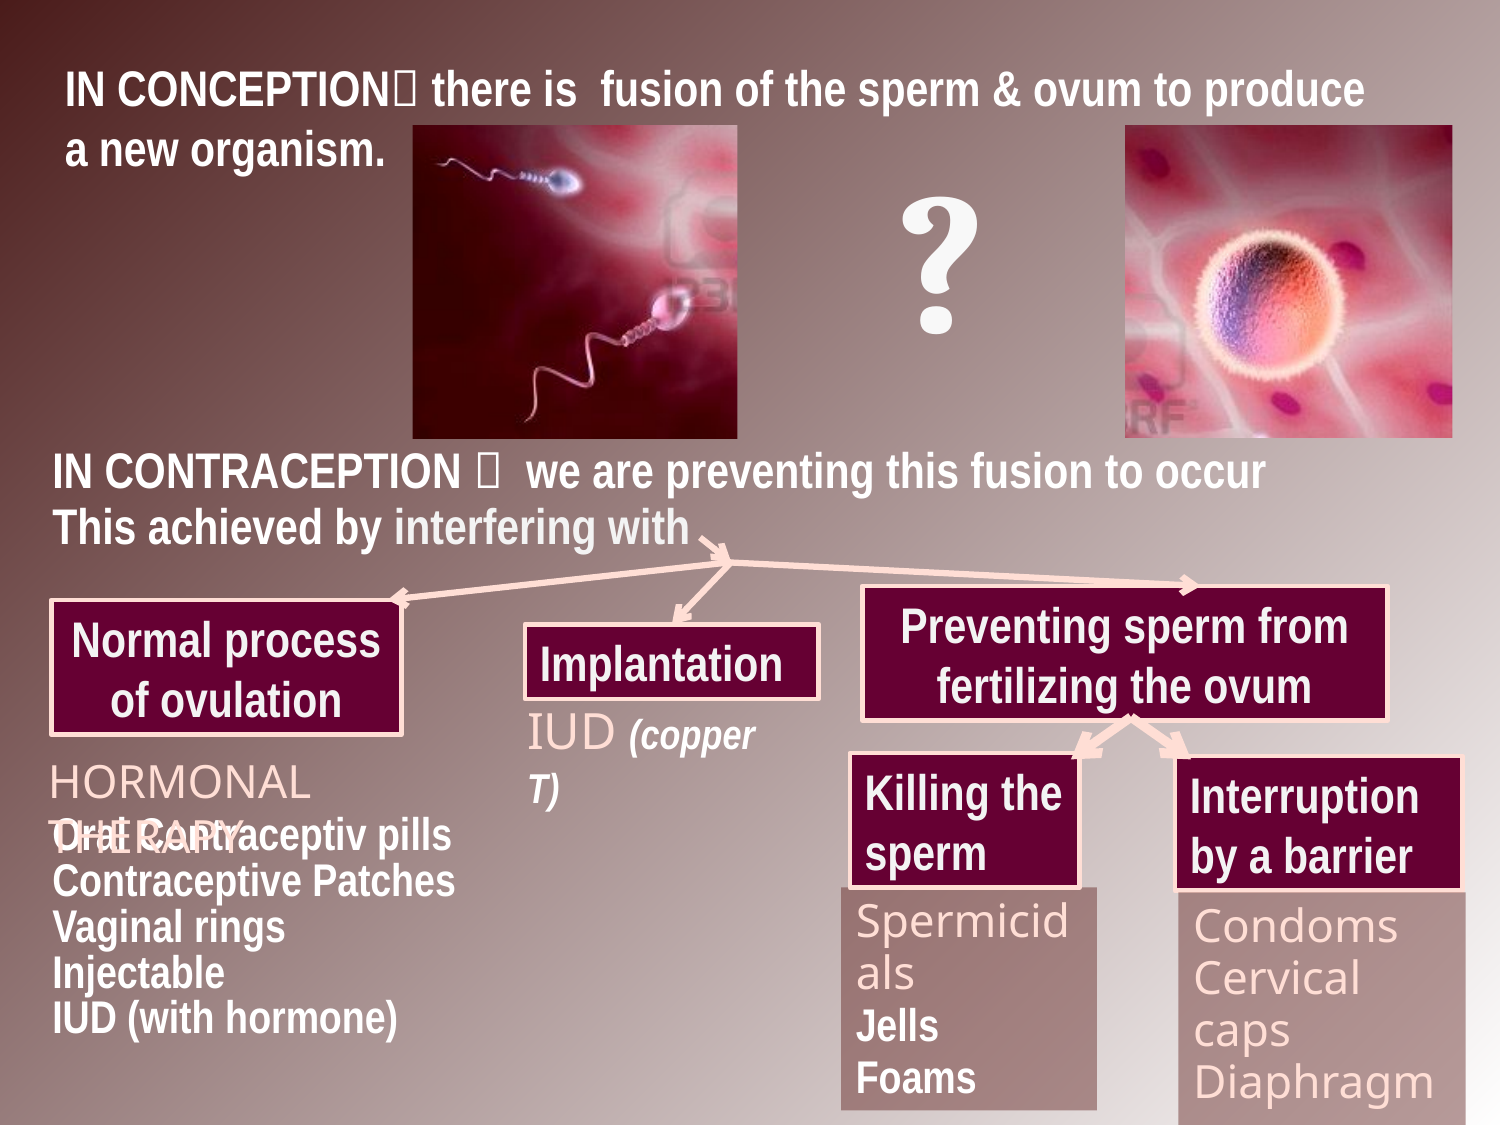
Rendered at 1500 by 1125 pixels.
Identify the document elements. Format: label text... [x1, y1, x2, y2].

text_box Condoms Cervical caps Diaphragms Thin films [1178, 895, 1466, 1125]
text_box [37, 487, 1426, 564]
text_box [50, 573, 732, 737]
picture [1124, 124, 1453, 438]
picture [412, 124, 738, 439]
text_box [730, 573, 1388, 723]
text_box IUD (copper T) [512, 732, 800, 819]
text_box ? [834, 124, 1050, 380]
text_box Spermicidals Jells Foams [841, 887, 1097, 1111]
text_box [524, 573, 725, 701]
text_box HORMONAL THERAPY [33, 745, 440, 871]
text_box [849, 716, 1463, 893]
text_box IN CONTRACEPTION  we are preventing this fusion to occur [37, 431, 1425, 486]
text_box Oral Contraceptiv pills Contraceptive Patches Vaginal rings Injectable IUD (with hormone) [37, 806, 525, 1051]
text_box IN CONCEPTION there is fusion of the sperm & ovum to produce a new organism. [49, 49, 1413, 185]
